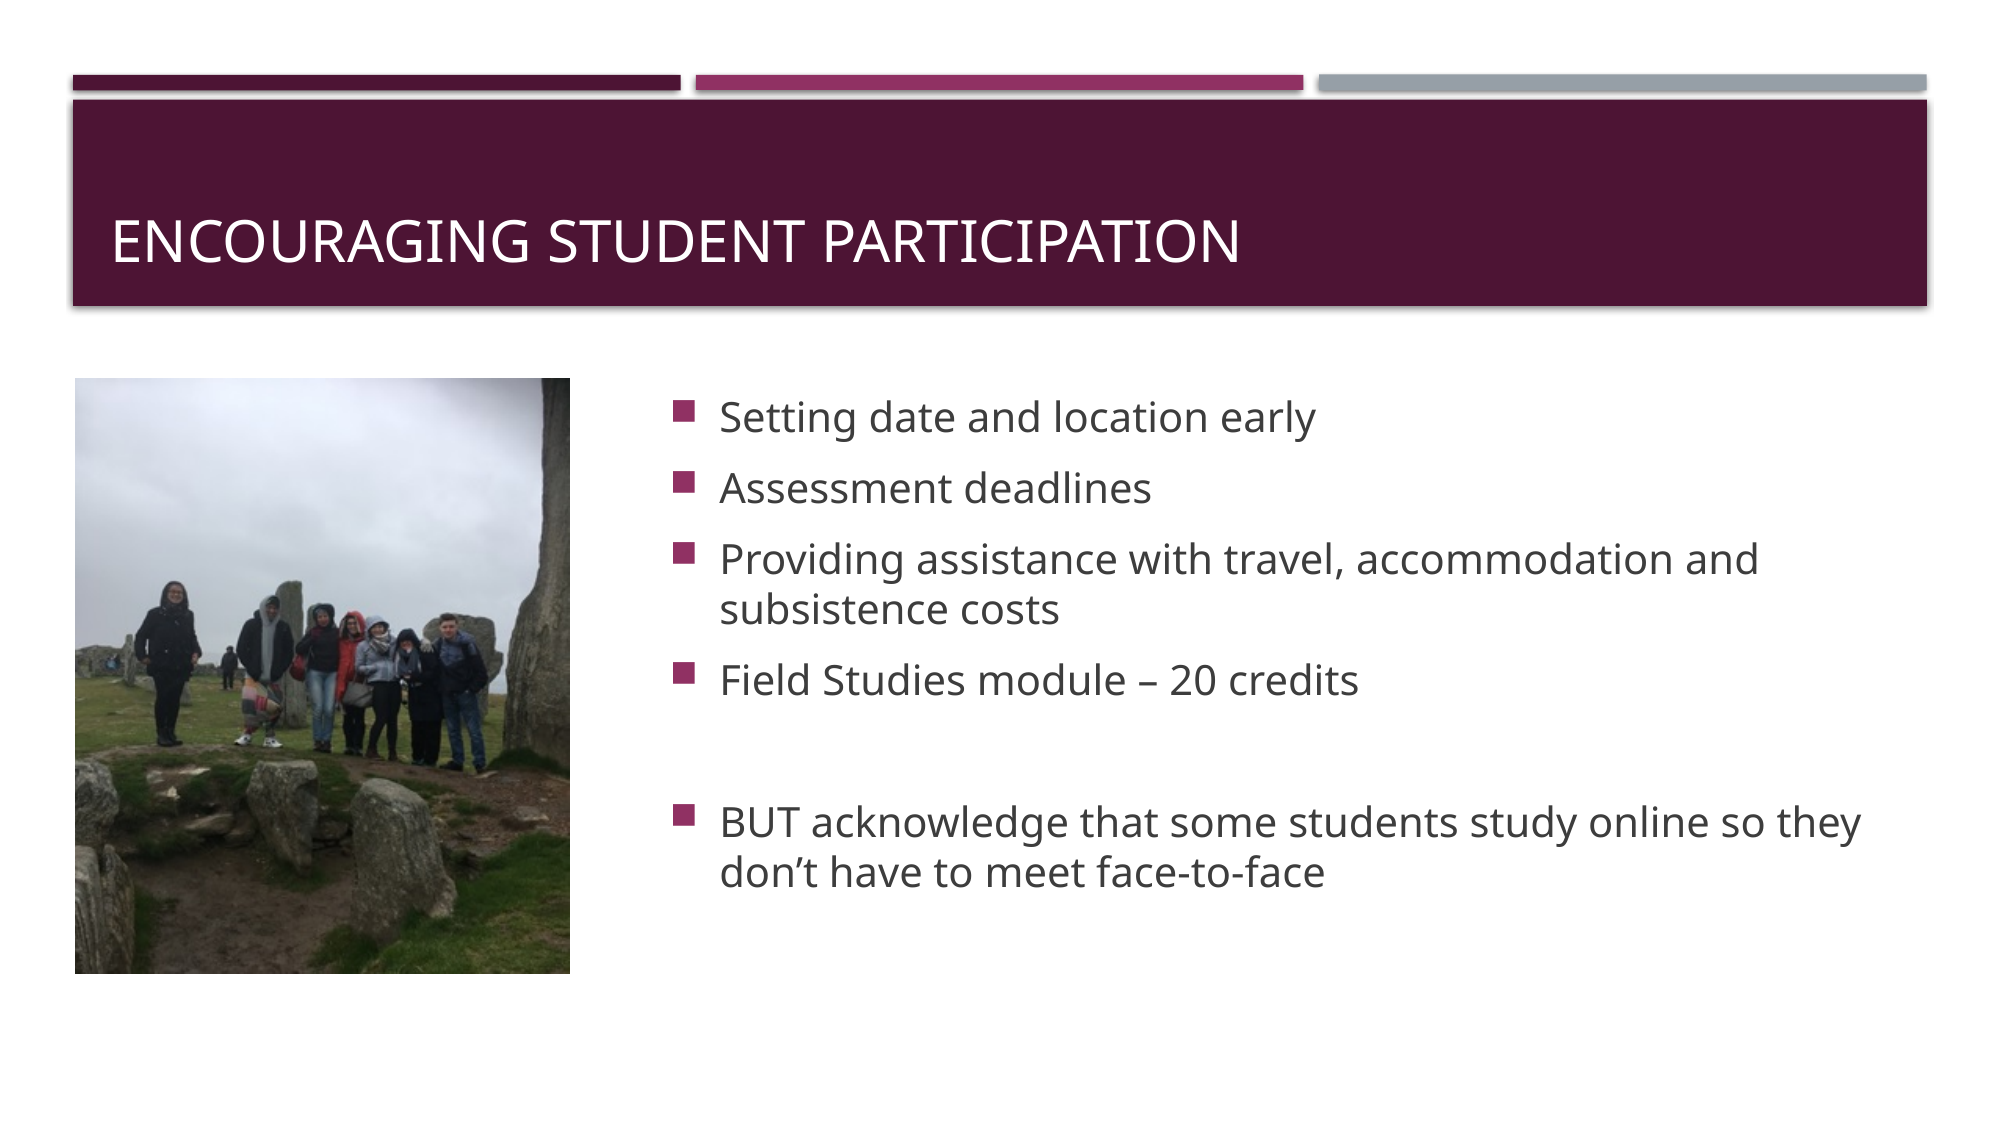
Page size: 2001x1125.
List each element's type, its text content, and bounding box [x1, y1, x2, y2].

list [75, 378, 571, 975]
list Setting date and location early Assessment deadlines Providing assistance with travel, accommodation and subsistence costs Field Studies module – 20 credits BUT acknowledge that some students study online so they don’t have to meet face-to-face [654, 378, 1890, 974]
title Encouraging student participation [95, 119, 1905, 282]
